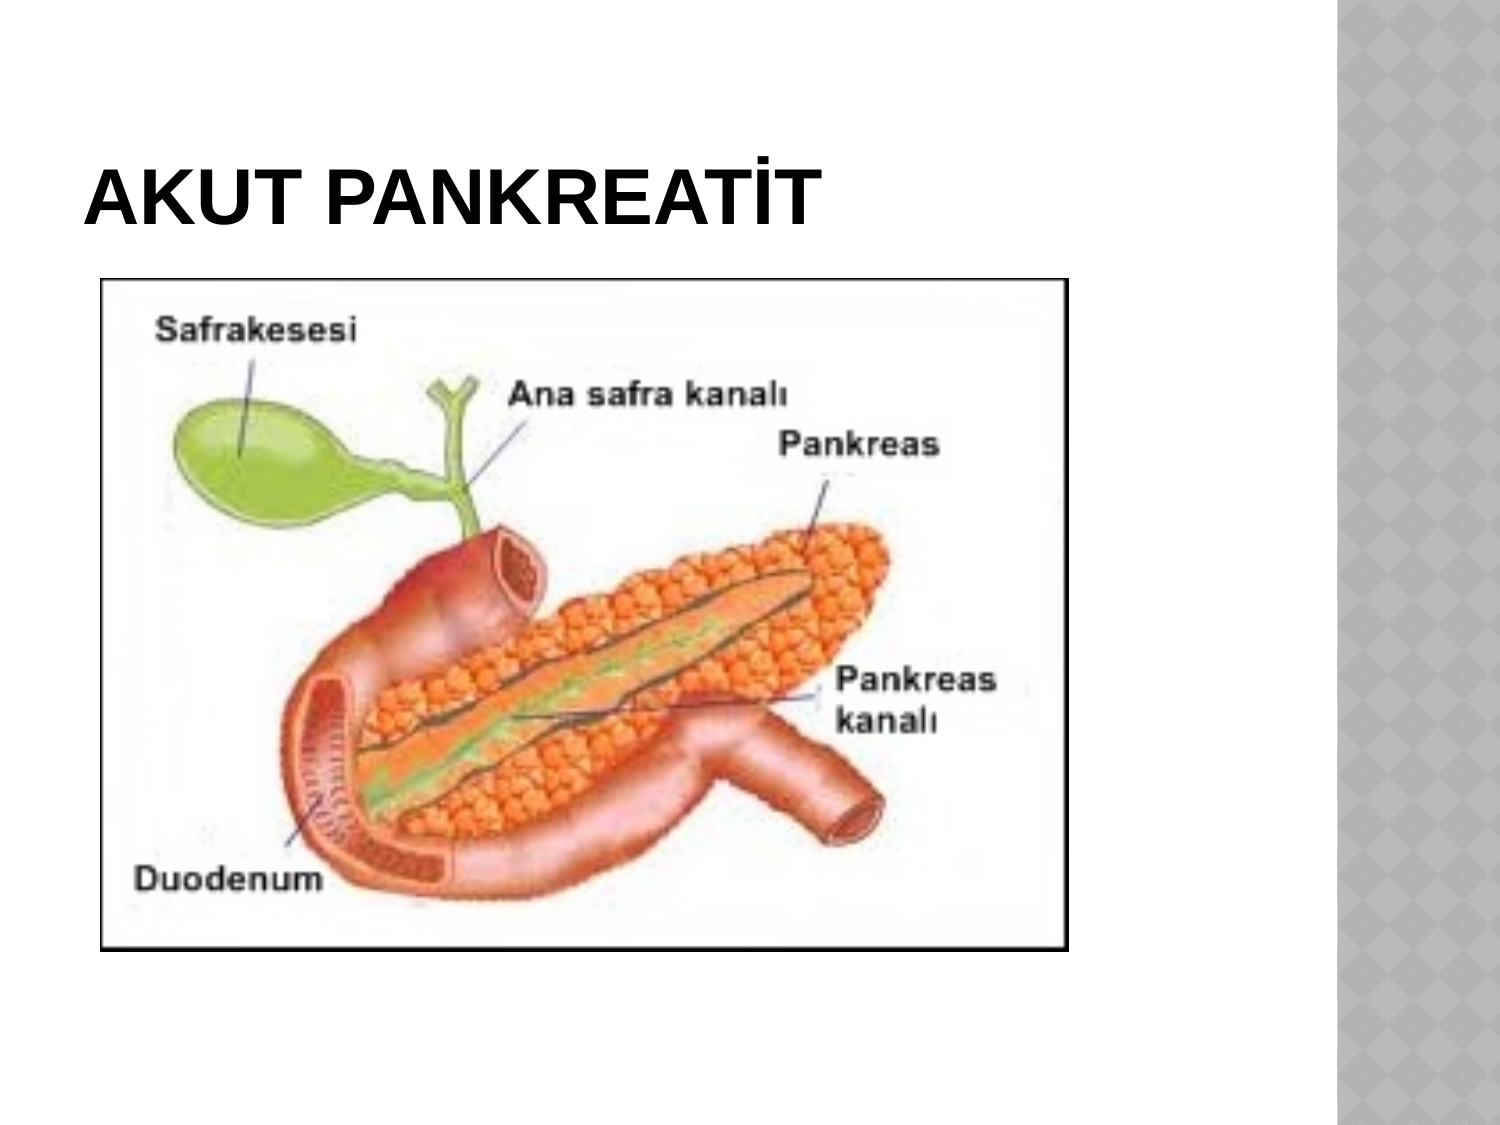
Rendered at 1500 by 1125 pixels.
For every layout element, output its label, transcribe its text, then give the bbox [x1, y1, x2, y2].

picture [99, 278, 1070, 953]
title AKUT PANKREATİT [75, 52, 1263, 241]
